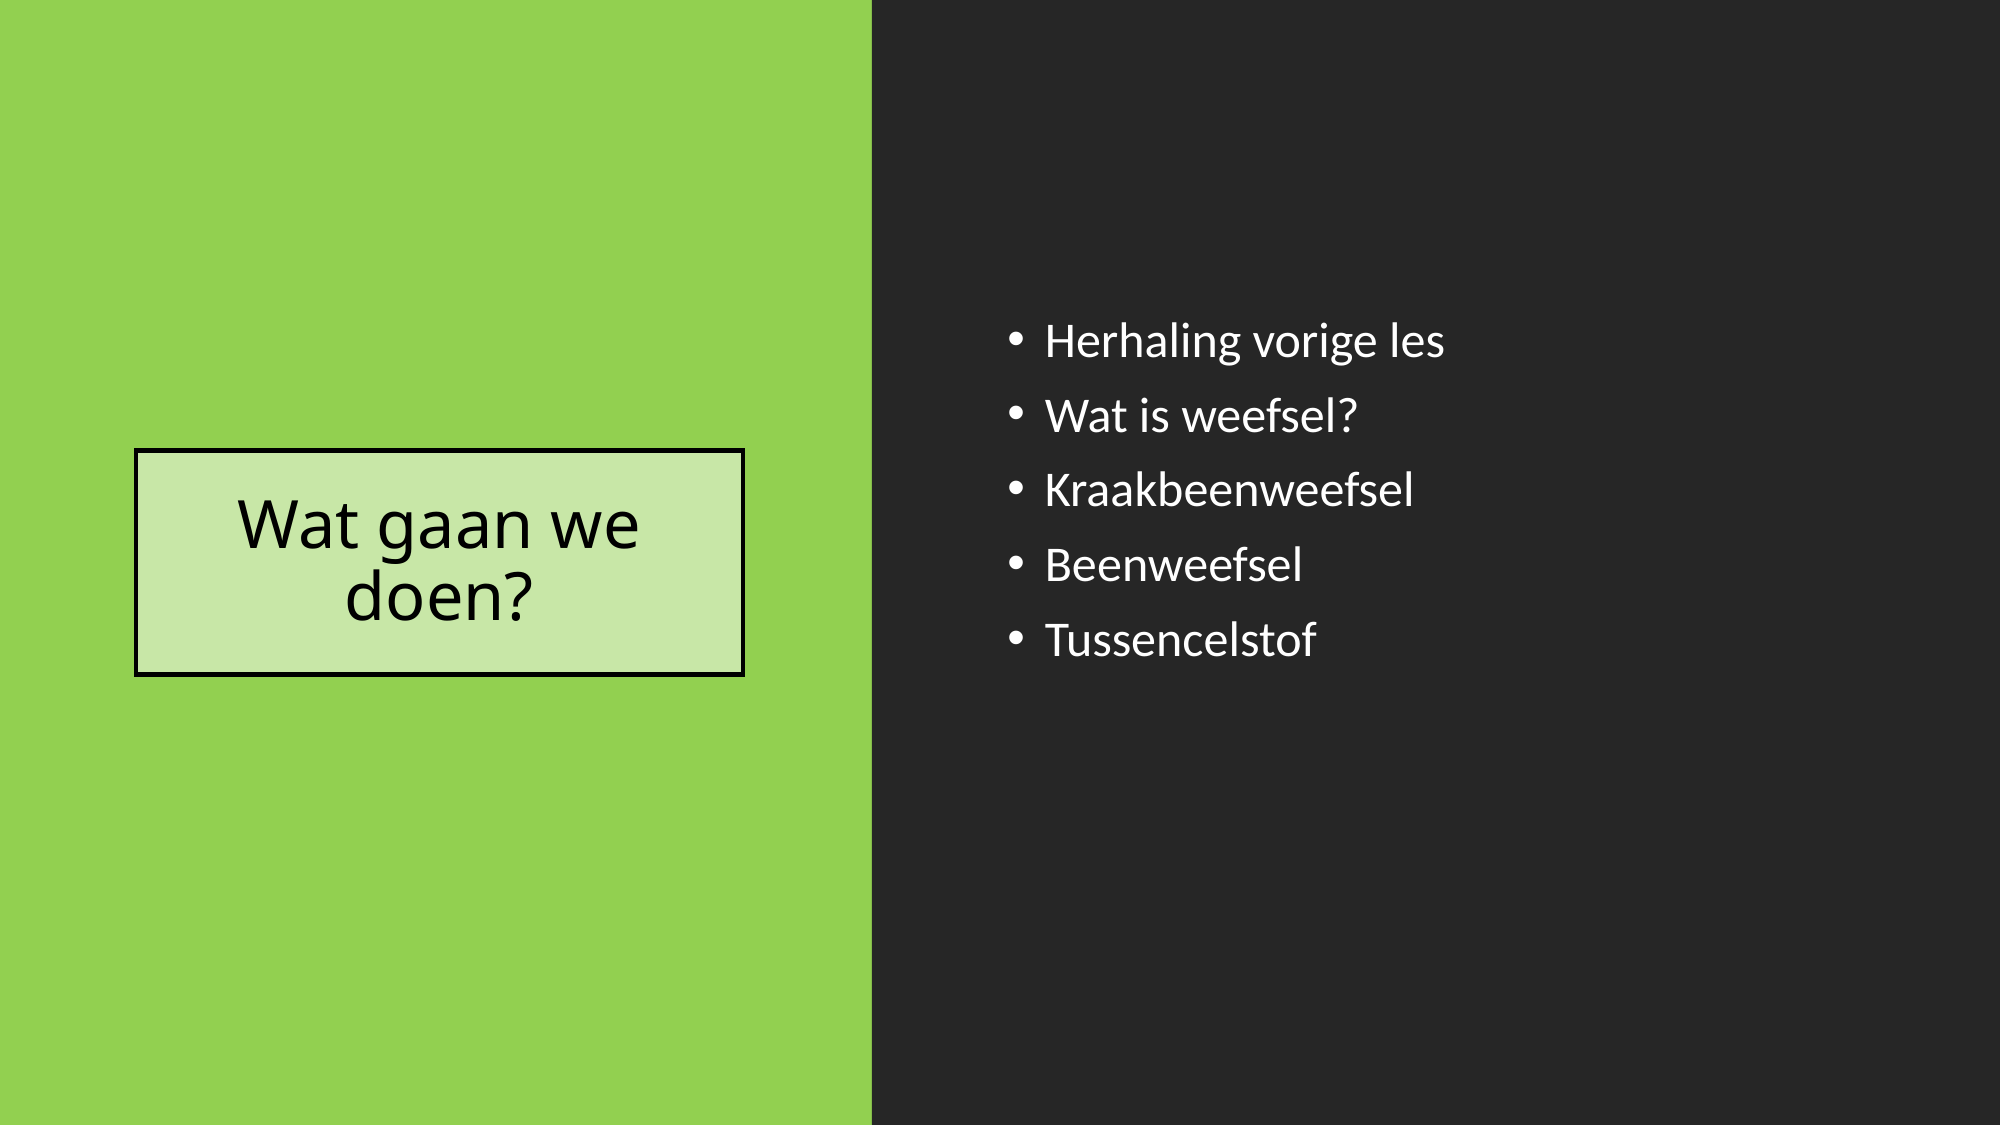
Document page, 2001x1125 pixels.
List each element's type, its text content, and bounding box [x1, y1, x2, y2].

text_box [871, 0, 2000, 1125]
list Herhaling vorige les Wat is weefsel? Kraakbeenweefsel Beenweefsel Tussencelstof [992, 131, 1880, 994]
title Wat gaan we doen? [136, 450, 743, 675]
